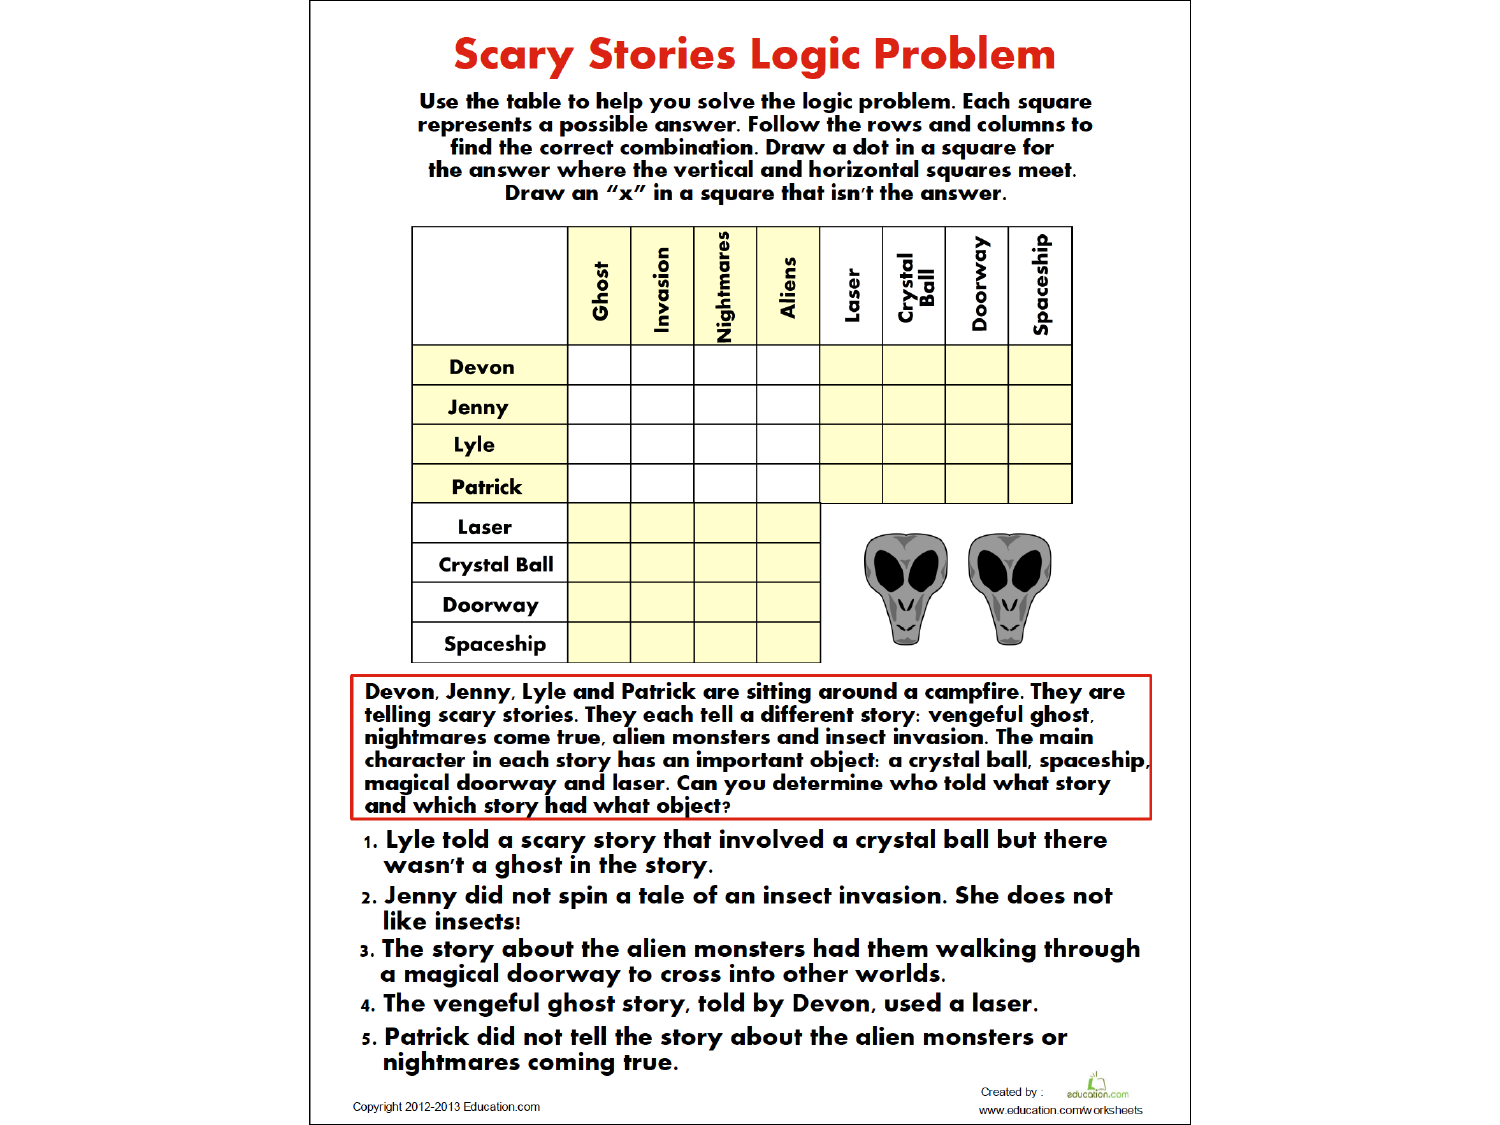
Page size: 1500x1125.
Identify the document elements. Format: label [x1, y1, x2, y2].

picture [308, 0, 1192, 1125]
